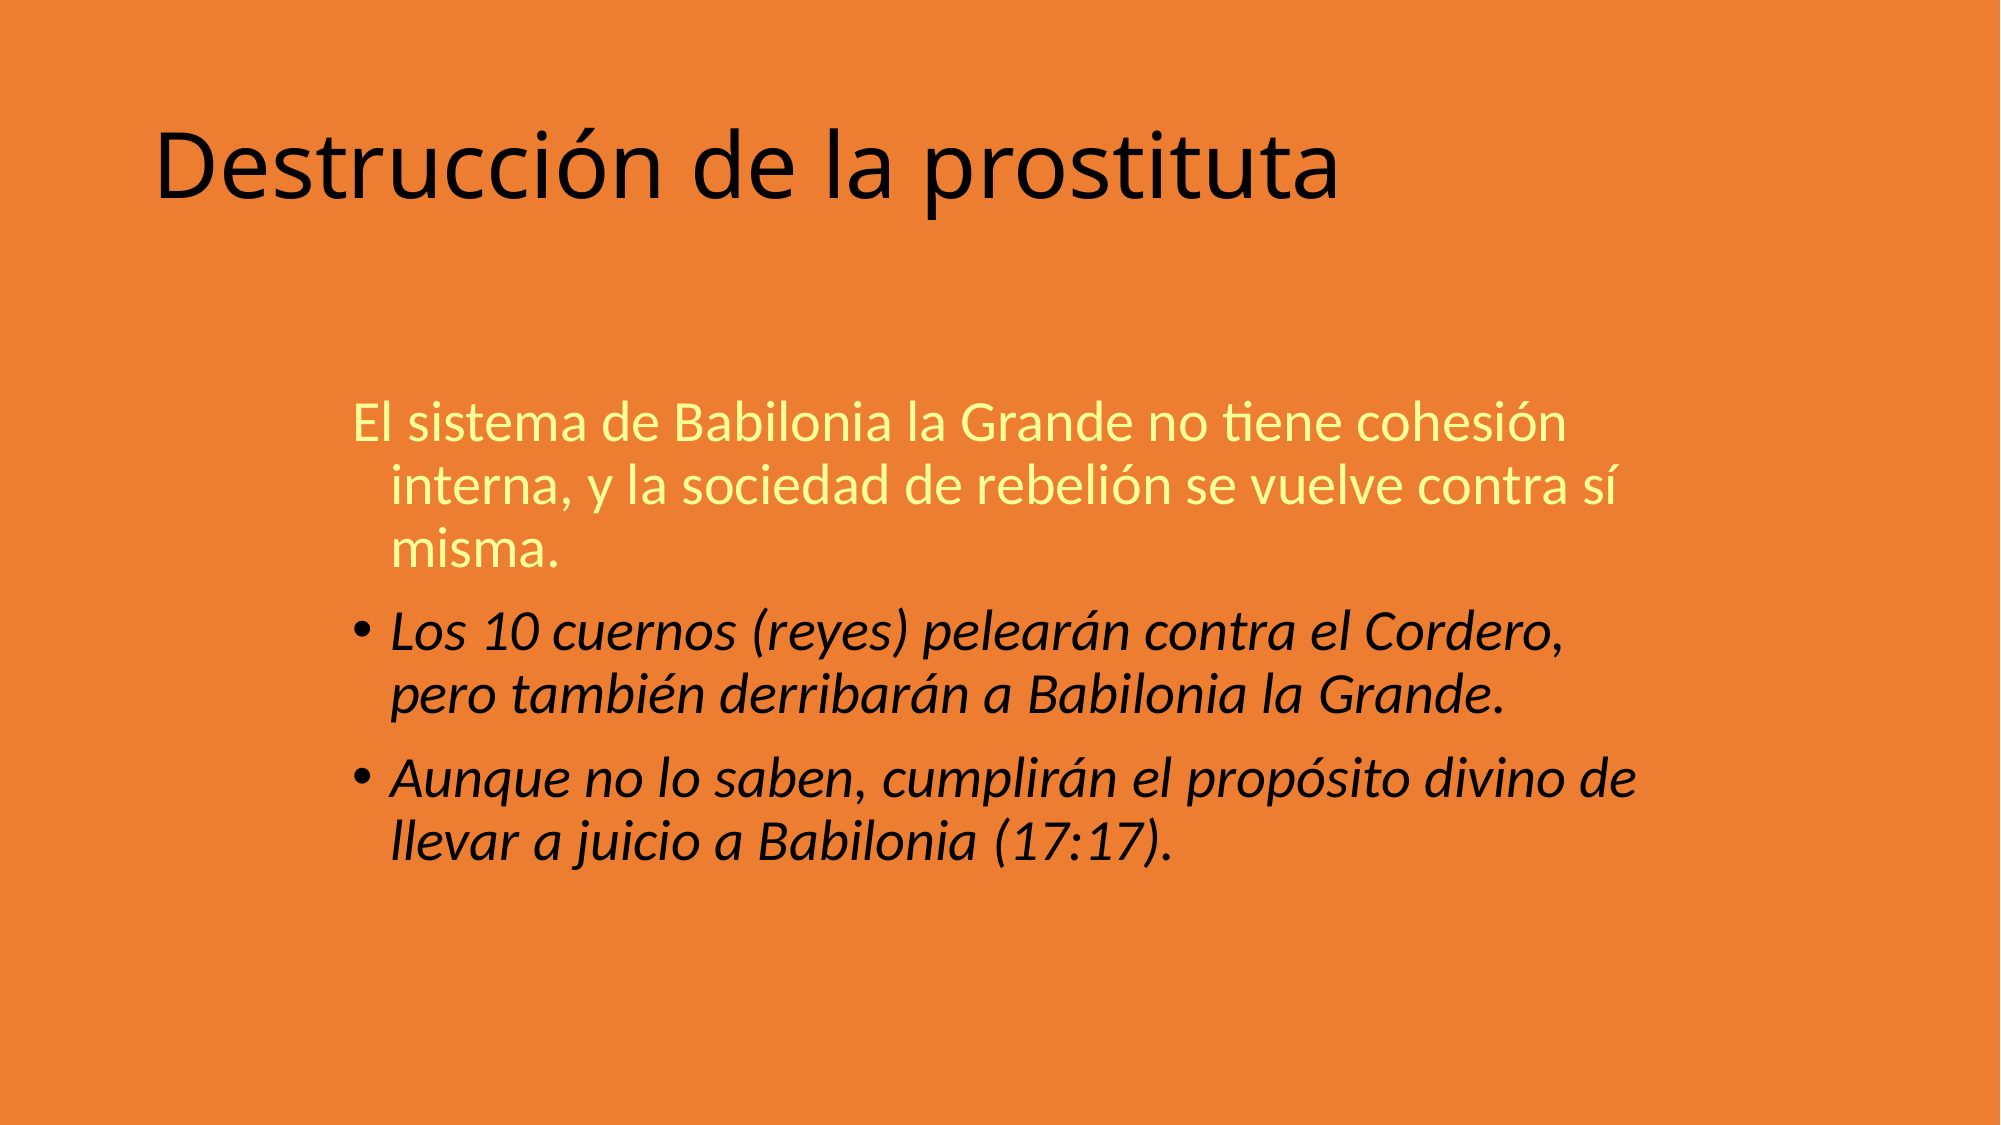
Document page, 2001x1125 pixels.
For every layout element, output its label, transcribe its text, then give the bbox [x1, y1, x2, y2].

title Destrucción de la prostituta [137, 59, 1863, 278]
list El sistema de Babilonia la Grande no tiene cohesión interna, y la sociedad de rebelión se vuelve contra sí misma. Los 10 cuernos (reyes) pelearán contra el Cordero, pero también derribarán a Babilonia la Grande. Aunque no lo saben, cumplirán el propósito divino de llevar a juicio a Babilonia (17:17). [337, 383, 1695, 1073]
